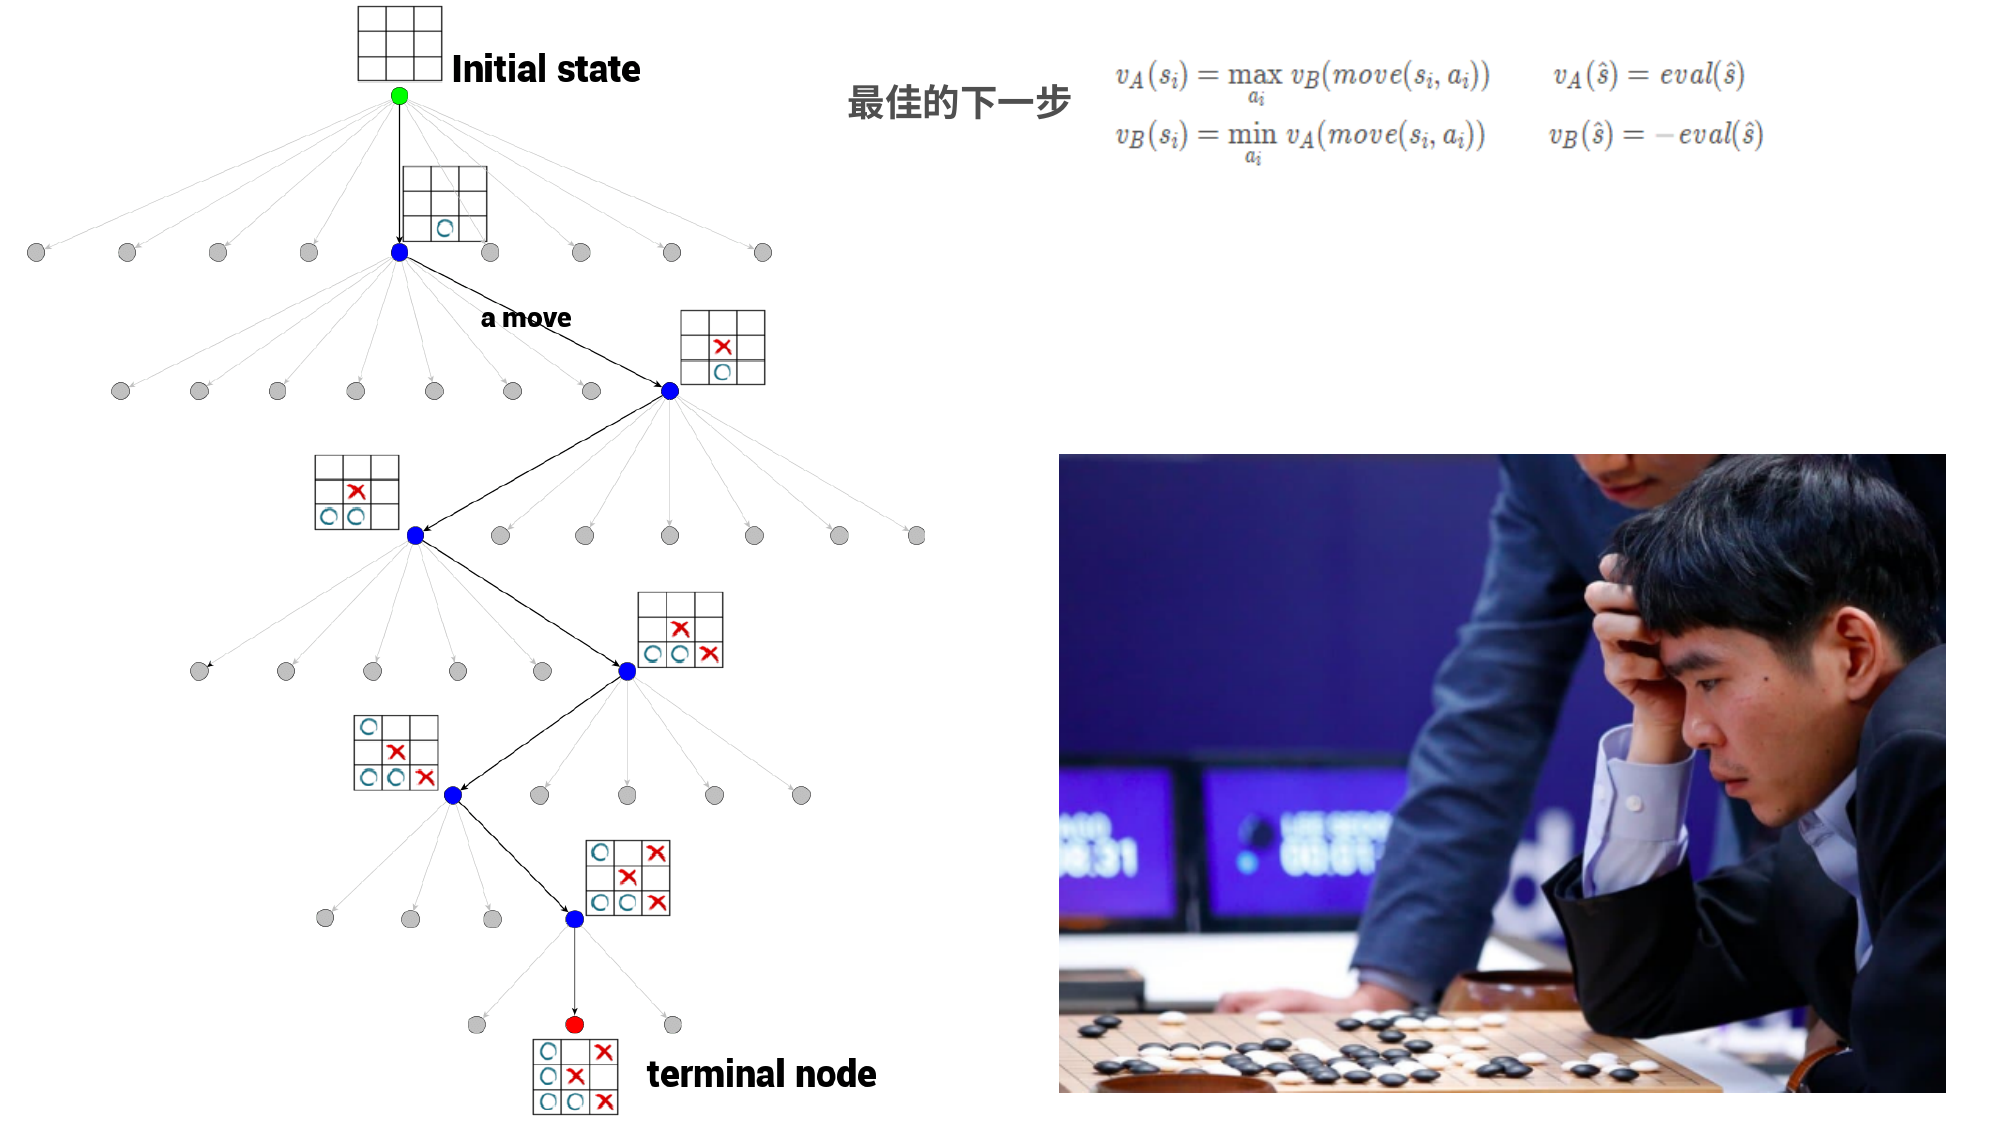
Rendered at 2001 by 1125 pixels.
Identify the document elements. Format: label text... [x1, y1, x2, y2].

picture [1059, 454, 1946, 1093]
text_box 最佳的下一步 [925, 71, 1088, 132]
picture [1089, 32, 1785, 172]
picture [27, 0, 925, 1125]
